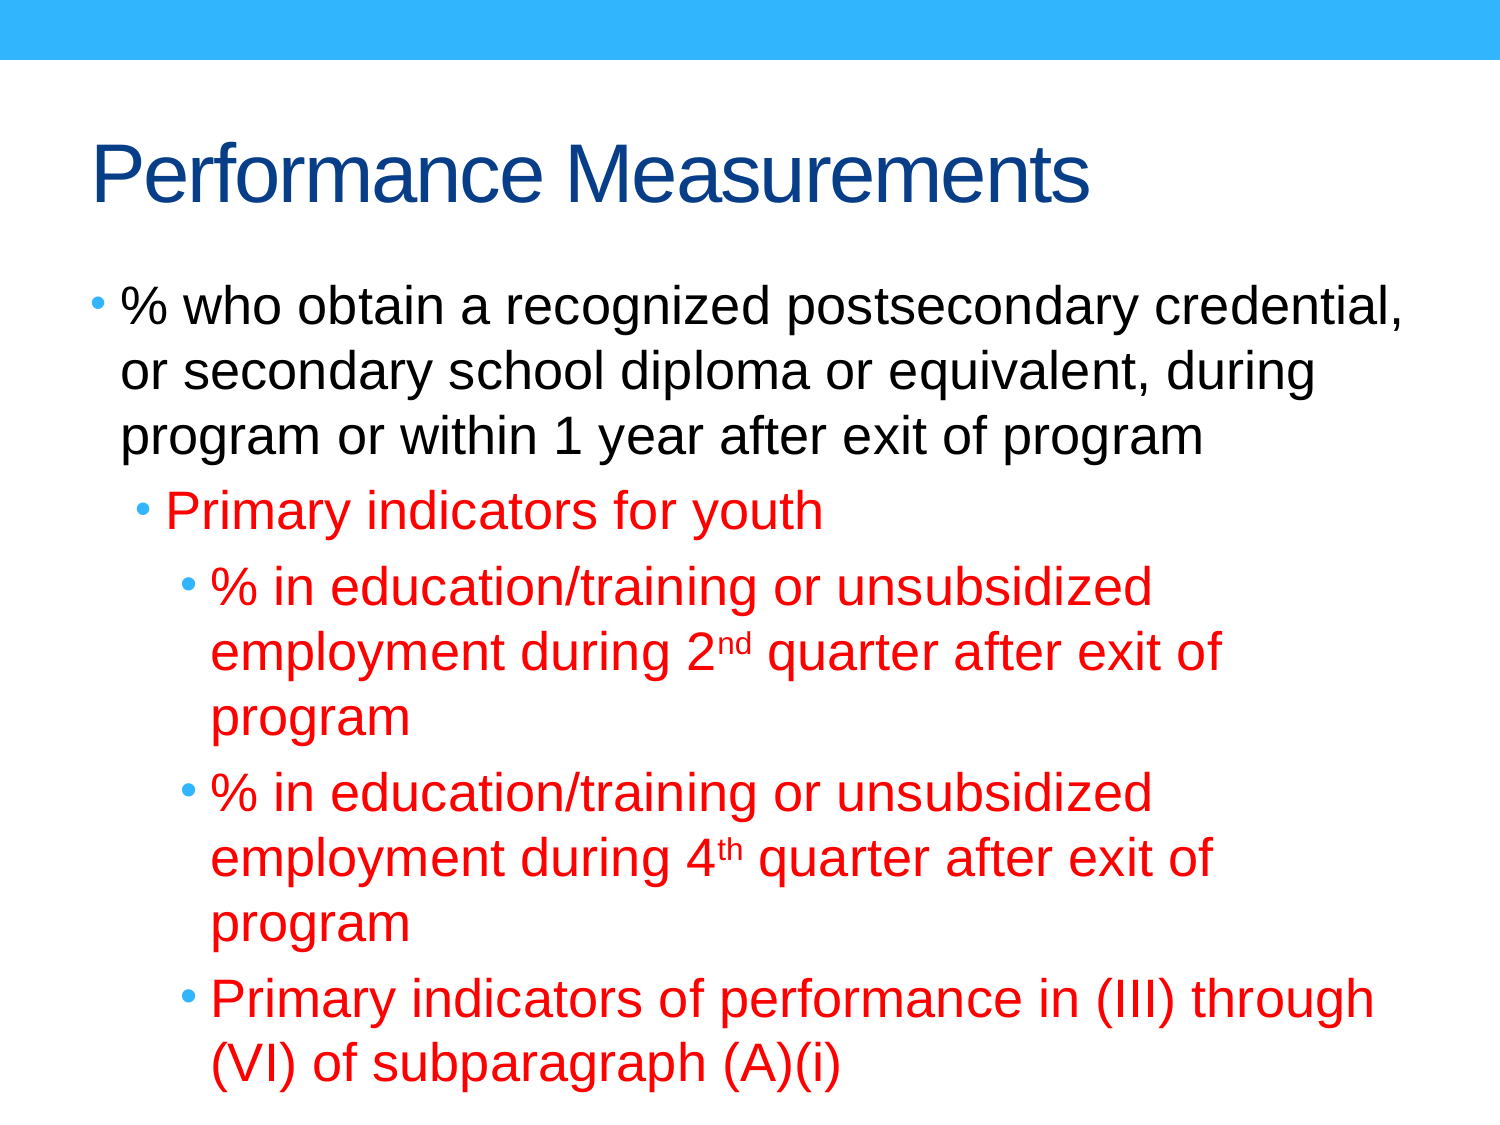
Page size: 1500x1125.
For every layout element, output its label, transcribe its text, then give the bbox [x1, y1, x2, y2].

title Performance Measurements [75, 87, 1425, 250]
list % who obtain a recognized postsecondary credential, or secondary school diploma or equivalent, during program or within 1 year after exit of program Primary indicators for youth % in education/training or unsubsidized employment during 2nd quarter after exit of program % in education/training or unsubsidized employment during 4th quarter after exit of program Primary indicators of performance in (III) through (VI) of subparagraph (A)(i) [75, 262, 1425, 1063]
